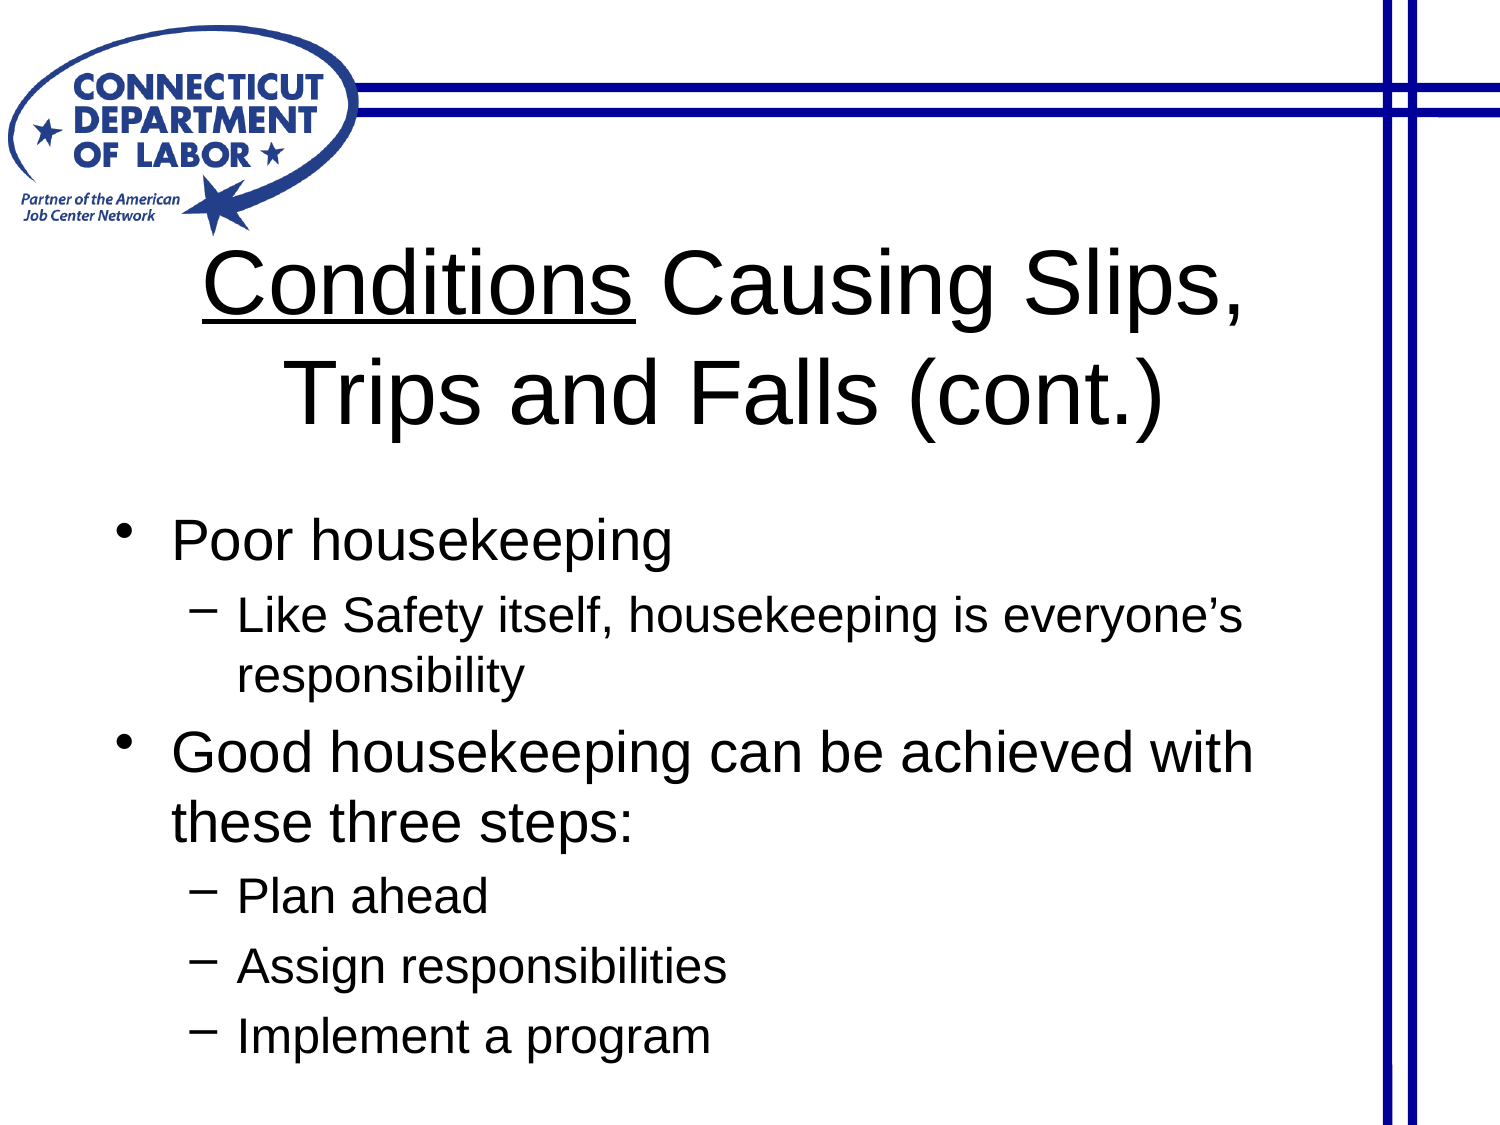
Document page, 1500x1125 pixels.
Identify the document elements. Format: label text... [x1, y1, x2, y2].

text_box Conditions Causing Slips, Trips and Falls (cont.) [75, 215, 1375, 403]
text_box [74, 470, 1425, 1125]
picture [7, 20, 363, 238]
text_box Poor housekeeping Like Safety itself, housekeeping is everyone’s responsibility Good housekeeping can be achieved with these three steps: Plan ahead Assign responsibilities Implement a program [99, 495, 1375, 1125]
